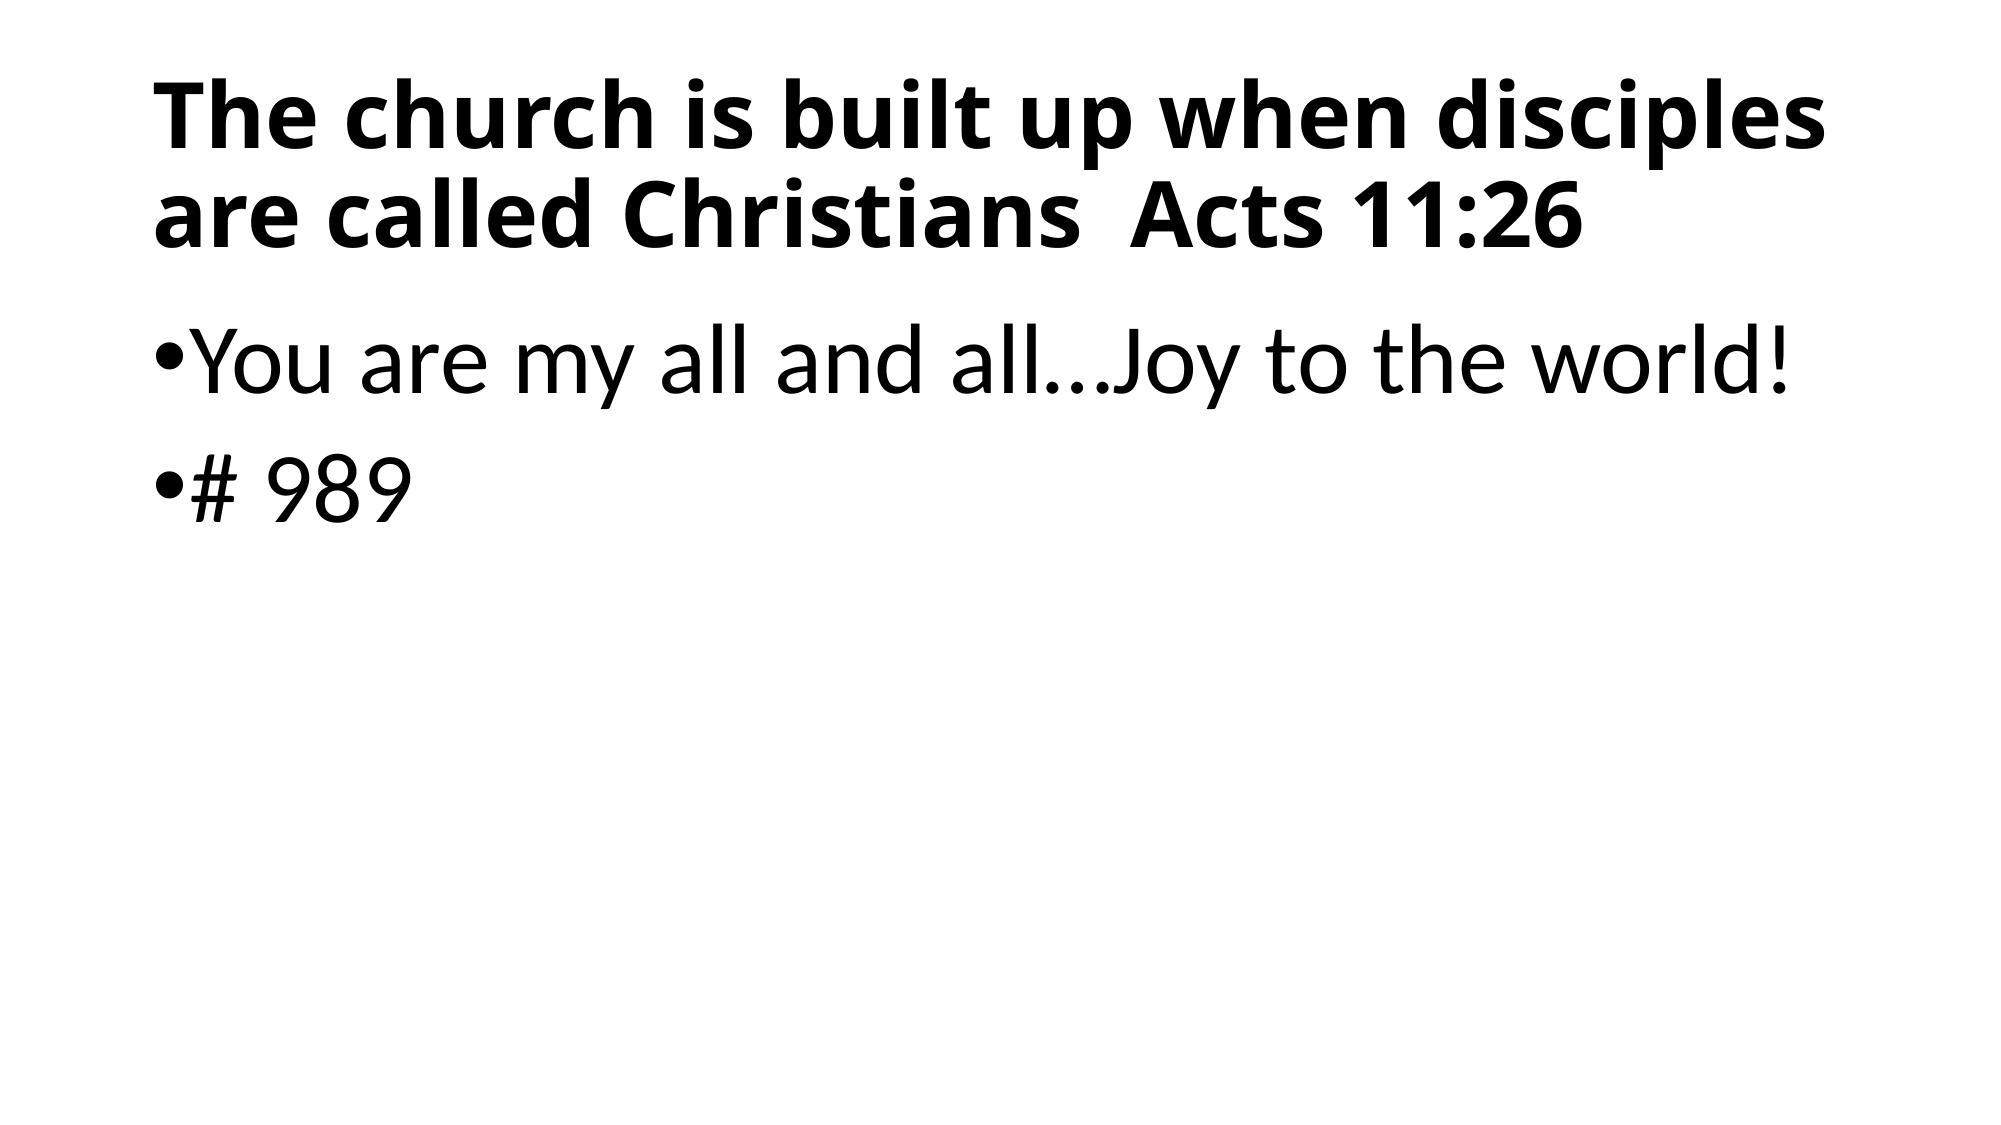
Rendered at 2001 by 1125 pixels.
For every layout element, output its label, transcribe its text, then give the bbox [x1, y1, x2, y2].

list You are my all and all…Joy to the world! # 989 [137, 299, 1863, 1014]
title The church is built up when disciples are called Christians Acts 11:26 [137, 59, 1863, 278]
